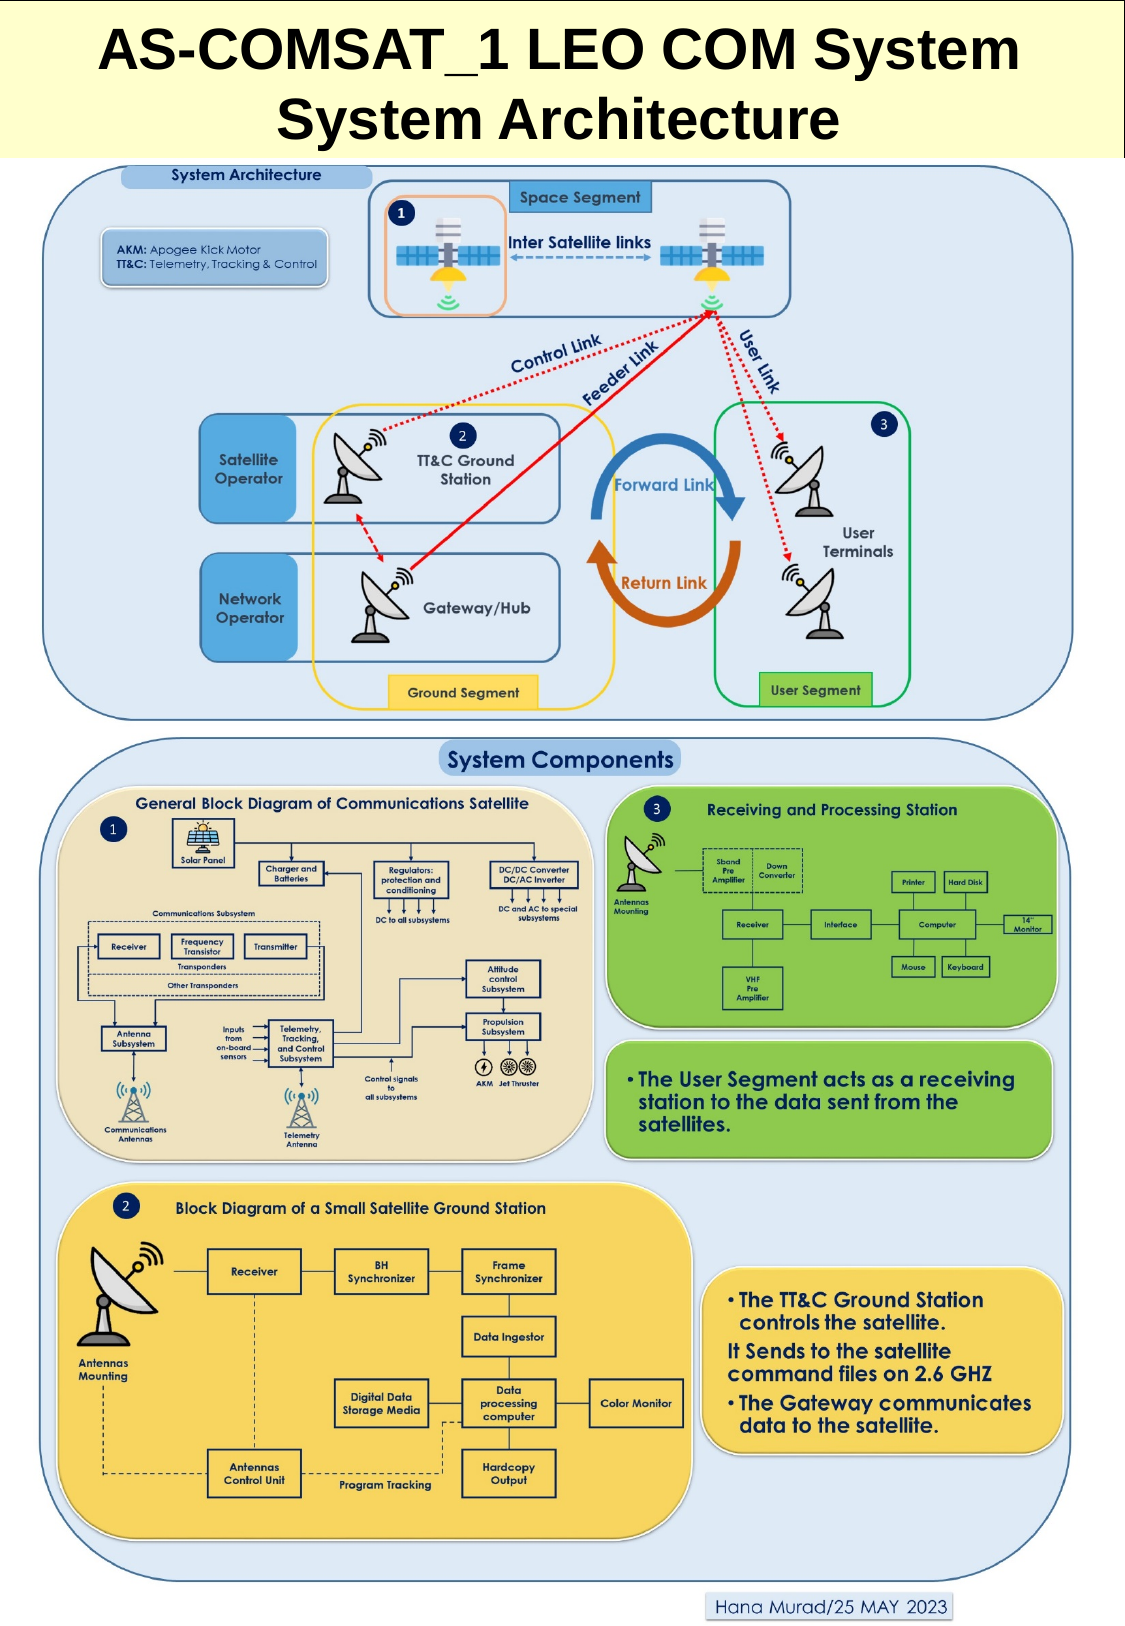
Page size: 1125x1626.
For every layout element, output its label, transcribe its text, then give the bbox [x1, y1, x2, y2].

text_box AS-COMSAT_1 LEO COM System System Architecture [0, 0, 1125, 157]
picture [0, 157, 1125, 1625]
